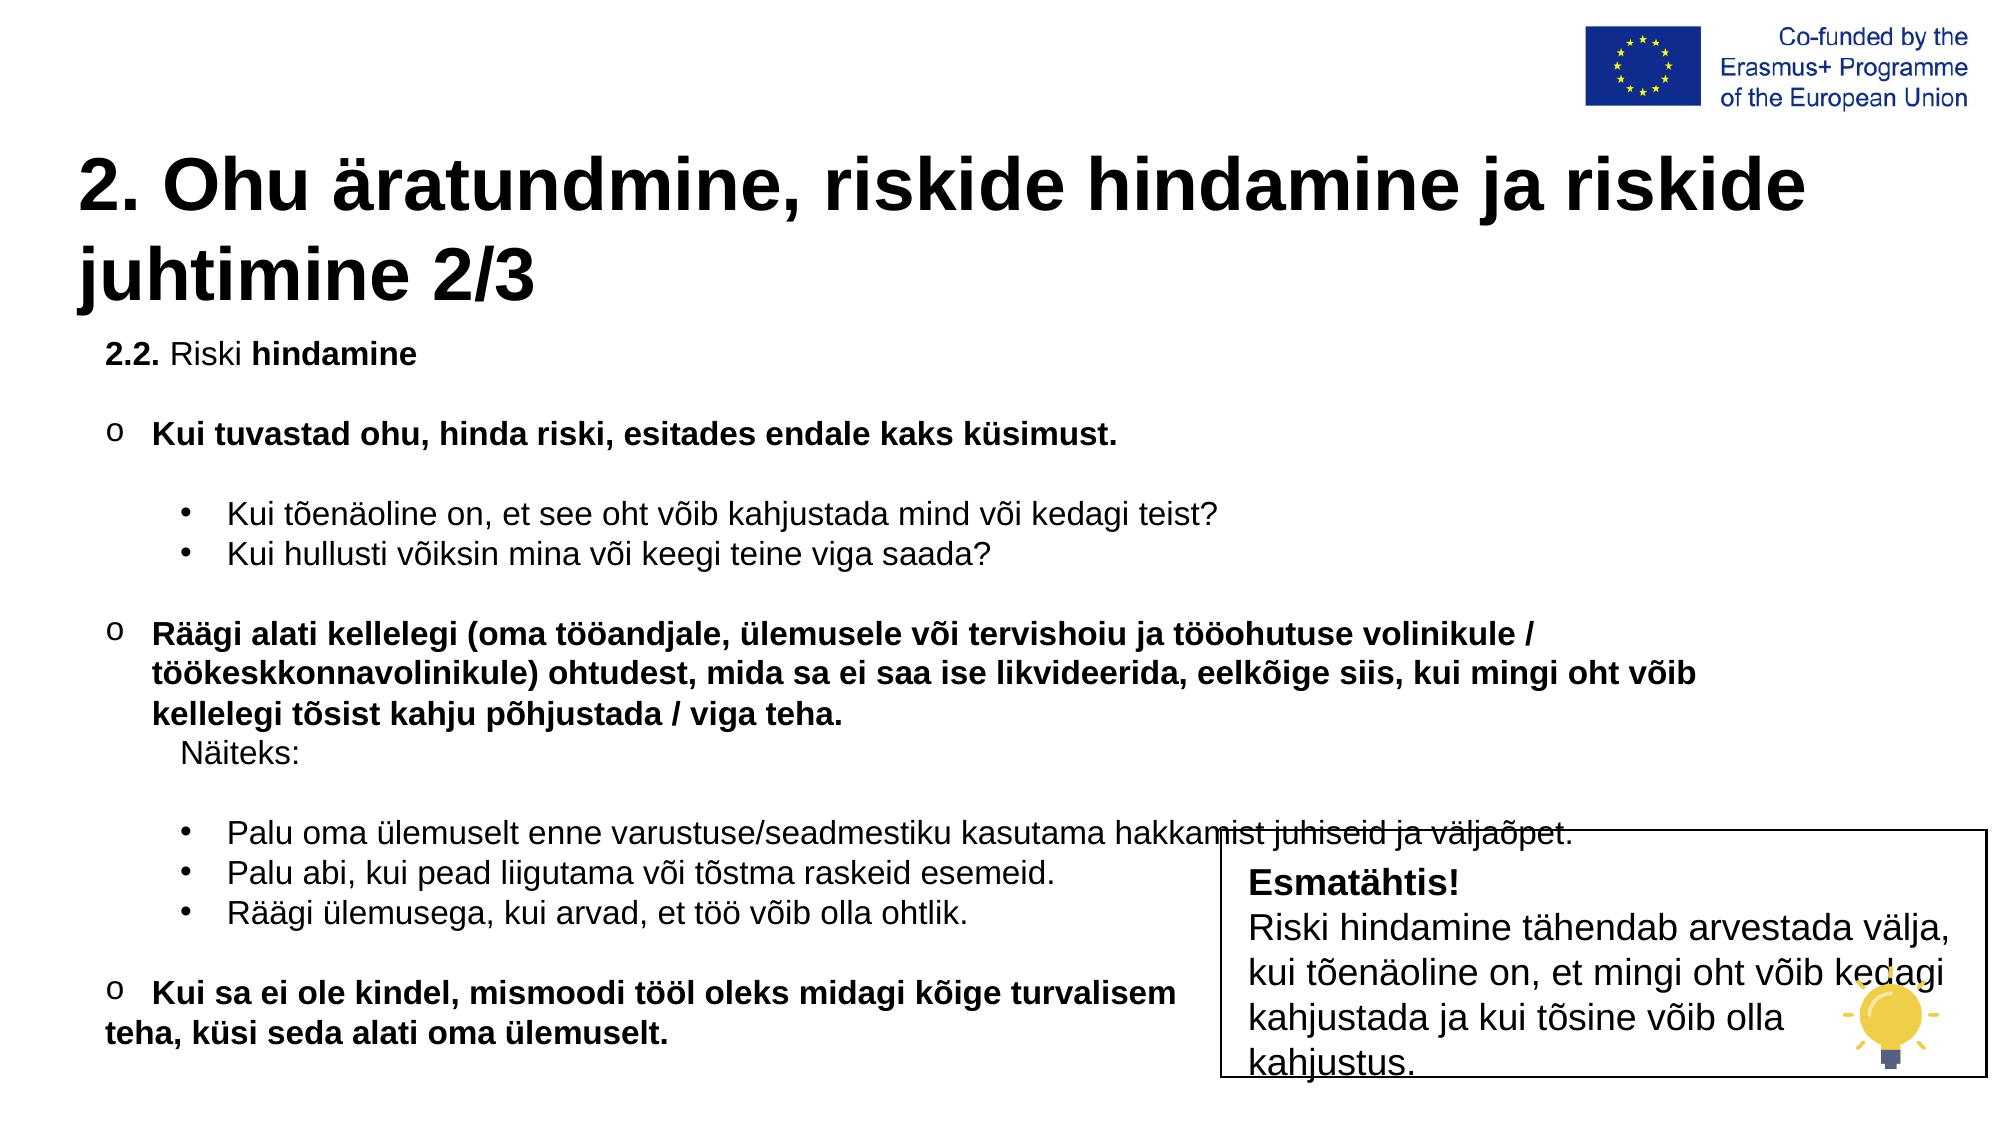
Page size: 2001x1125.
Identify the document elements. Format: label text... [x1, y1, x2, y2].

picture [1839, 966, 1942, 1069]
picture [1561, 3, 1987, 129]
text_box 2. Ohu äratundmine, riskide hindamine ja riskide juhtimine 2/3 [64, 128, 1959, 323]
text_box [1221, 829, 1987, 1094]
text_box 2.2. Riski hindamine Kui tuvastad ohu, hinda riski, esitades endale kaks küsimust. Kui tõenäoline on, et see oht võib kahjustada mind või kedagi teist? Kui hullusti võiksin mina või keegi teine viga saada? Räägi alati kellelegi (oma tööandjale, ülemusele või tervishoiu ja tööohutuse volinikule / töökeskkonnavolinikule) ohtudest, mida sa ei saa ise likvideerida, eelkõige siis, kui mingi oht võib kellelegi tõsist kahju põhjustada / viga teha. Näiteks: Palu oma ülemuselt enne varustuse/seadmestiku kasutama hakkamist juhiseid ja väljaõpet. Palu abi, kui pead liigutama või tõstma raskeid esemeid. Räägi ülemusega, kui arvad, et töö võib olla ohtlik. Kui sa ei ole kindel, mismoodi tööl oleks midagi kõige turvalisem teha, küsi seda alati oma ülemuselt. [90, 324, 1739, 1059]
